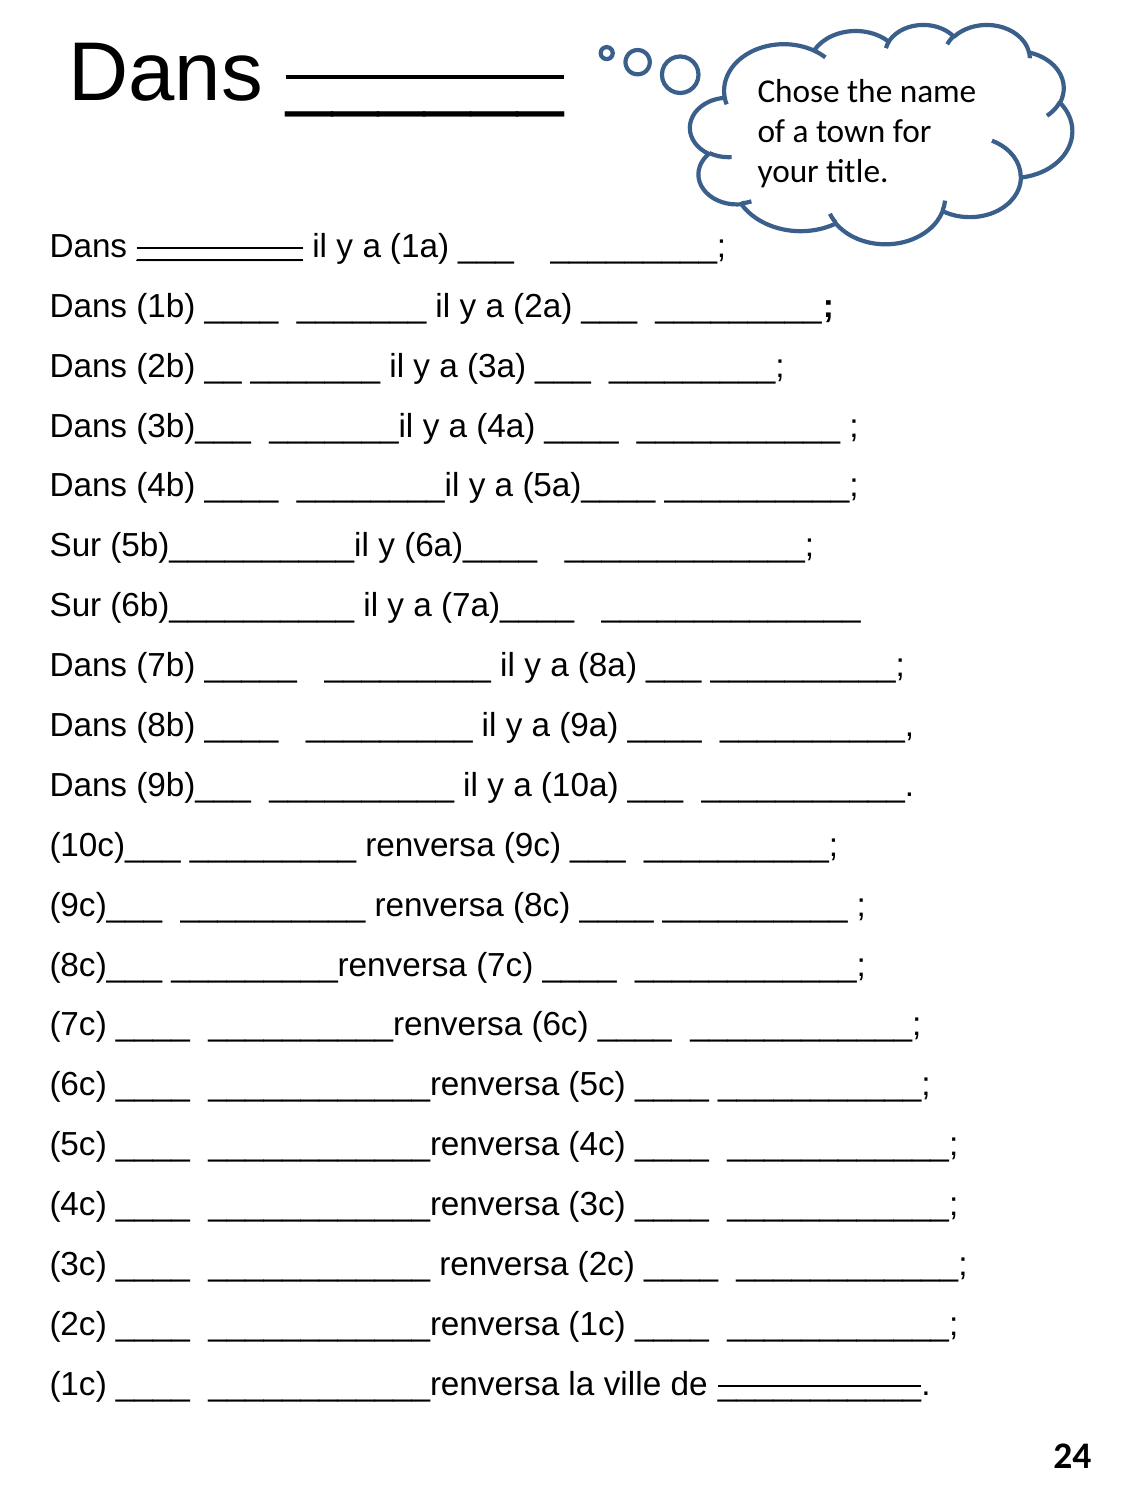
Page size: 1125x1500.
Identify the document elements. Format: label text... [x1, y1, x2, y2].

text_box 24 [1029, 1415, 1116, 1491]
text_box Dans _________ il y a (1a) ___ _________; Dans (1b) ____ _______ il y a (2a) ___ _________; Dans (2b) __ _______ il y a (3a) ___ _________; Dans (3b)___ _______il y a (4a) ____ ___________ ; Dans (4b) ____ ________il y a (5a)____ __________; Sur (5b)__________il y (6a)____ _____________; Sur (6b)__________ il y a (7a)____ ______________ Dans (7b) _____ _________ il y a (8a) ___ __________; Dans (8b) ____ _________ il y a (9a) ____ __________, Dans (9b)___ __________ il y a (10a) ___ ___________. (10c)___ _________ renversa (9c) ___ __________; (9c)___ __________ renversa (8c) ____ __________ ; (8c)___ _________renversa (7c) ____ ____________; (7c) ____ __________renversa (6c) ____ ____________; (6c) ____ ____________renversa (5c) ____ ___________; (5c) ____ ____________renversa (4c) ____ ____________; (4c) ____ ____________renversa (3c) ____ ____________; (3c) ____ ____________ renversa (2c) ____ ____________; (2c) ____ ____________renversa (1c) ____ ____________; (1c) ____ ____________renversa la ville de ___________. [34, 196, 1000, 1410]
text_box Chose the name of a town for your title. [687, 22, 1075, 247]
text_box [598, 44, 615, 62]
text_box Chose the name of a town for your title. [659, 54, 701, 96]
text_box Dans ______ [34, 10, 598, 125]
text_box Chose the name of a town for your title. [623, 47, 652, 77]
